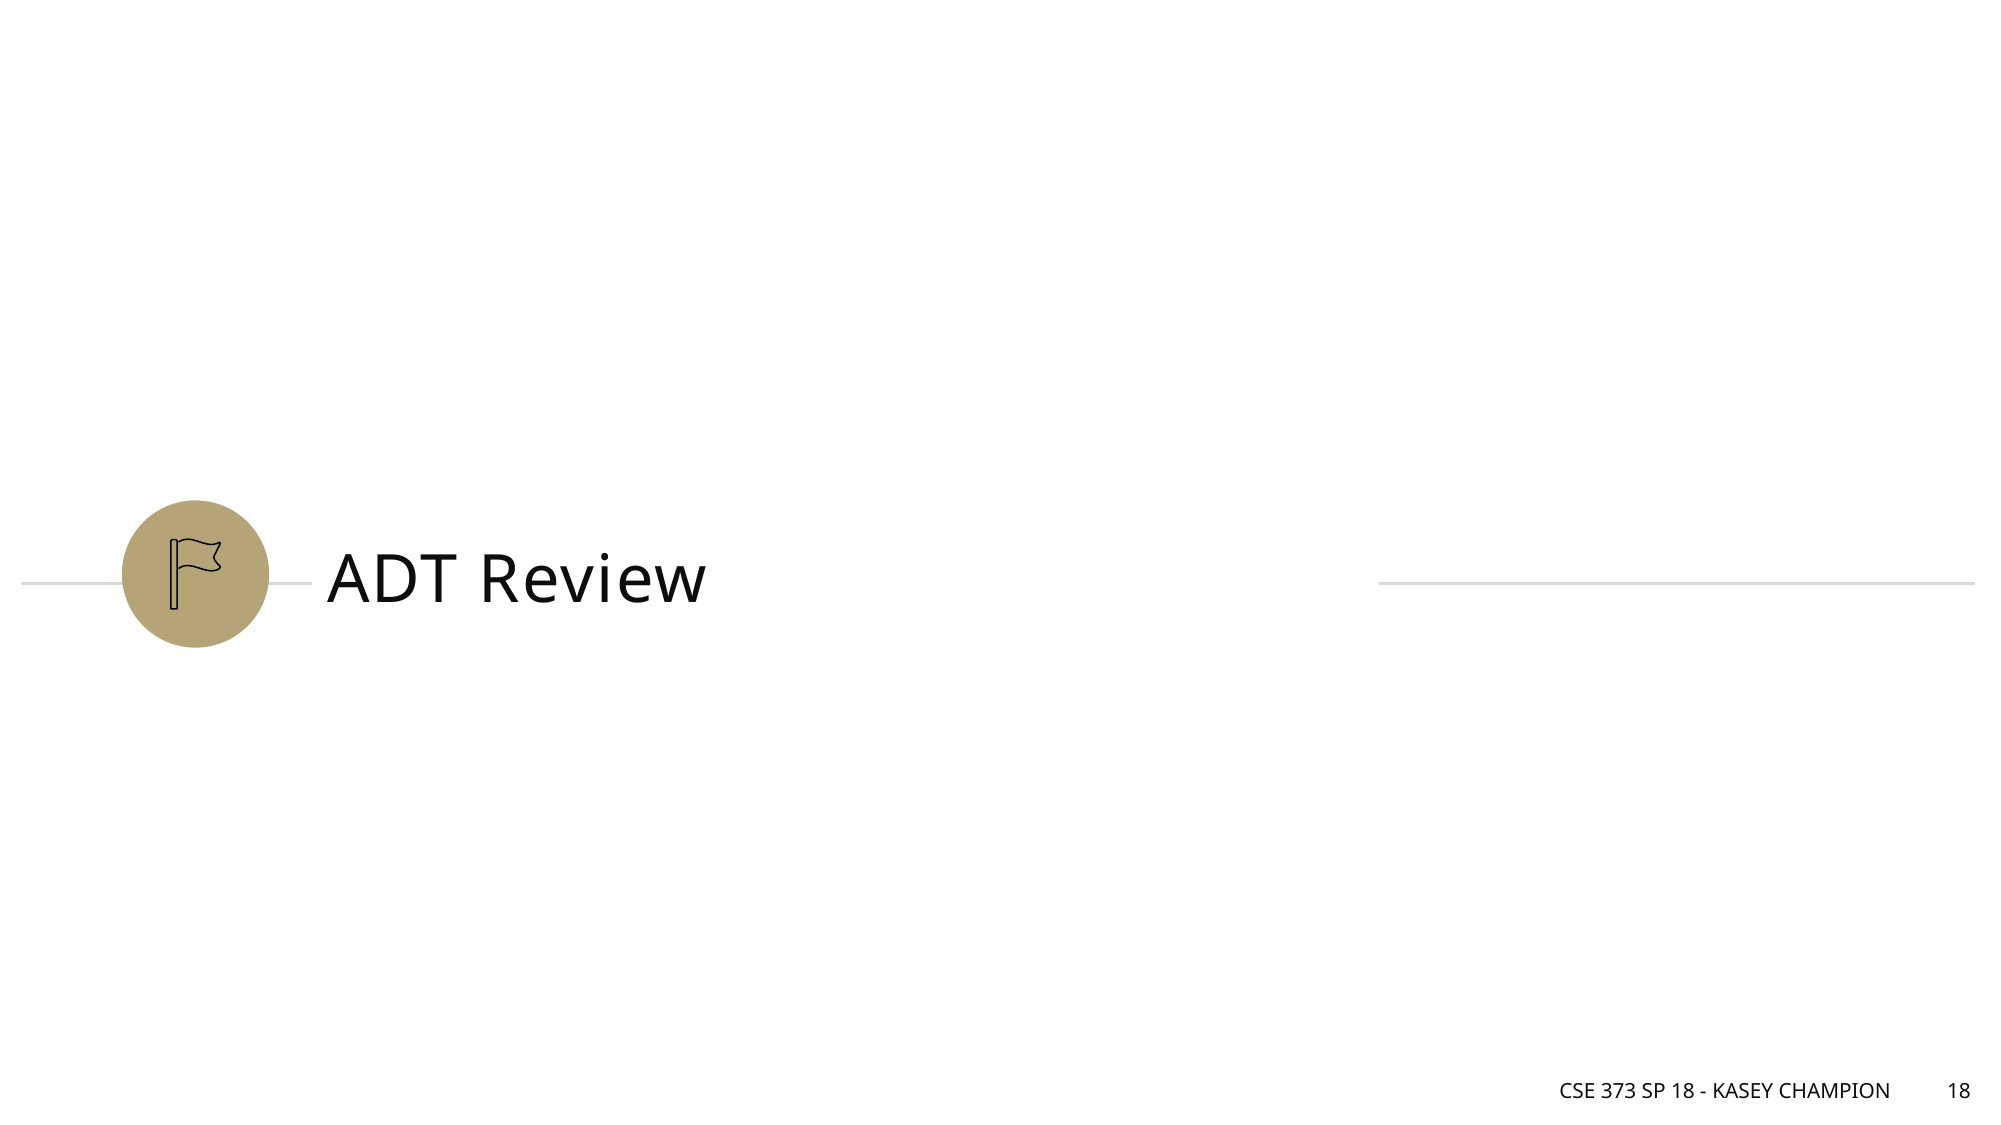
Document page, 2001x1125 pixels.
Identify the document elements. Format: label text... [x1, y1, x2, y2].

slide_number 18 [1916, 1069, 1986, 1115]
title ADT Review [312, 535, 1379, 633]
footer CSE 373 SP 18 - Kasey Champion [937, 1069, 1906, 1115]
